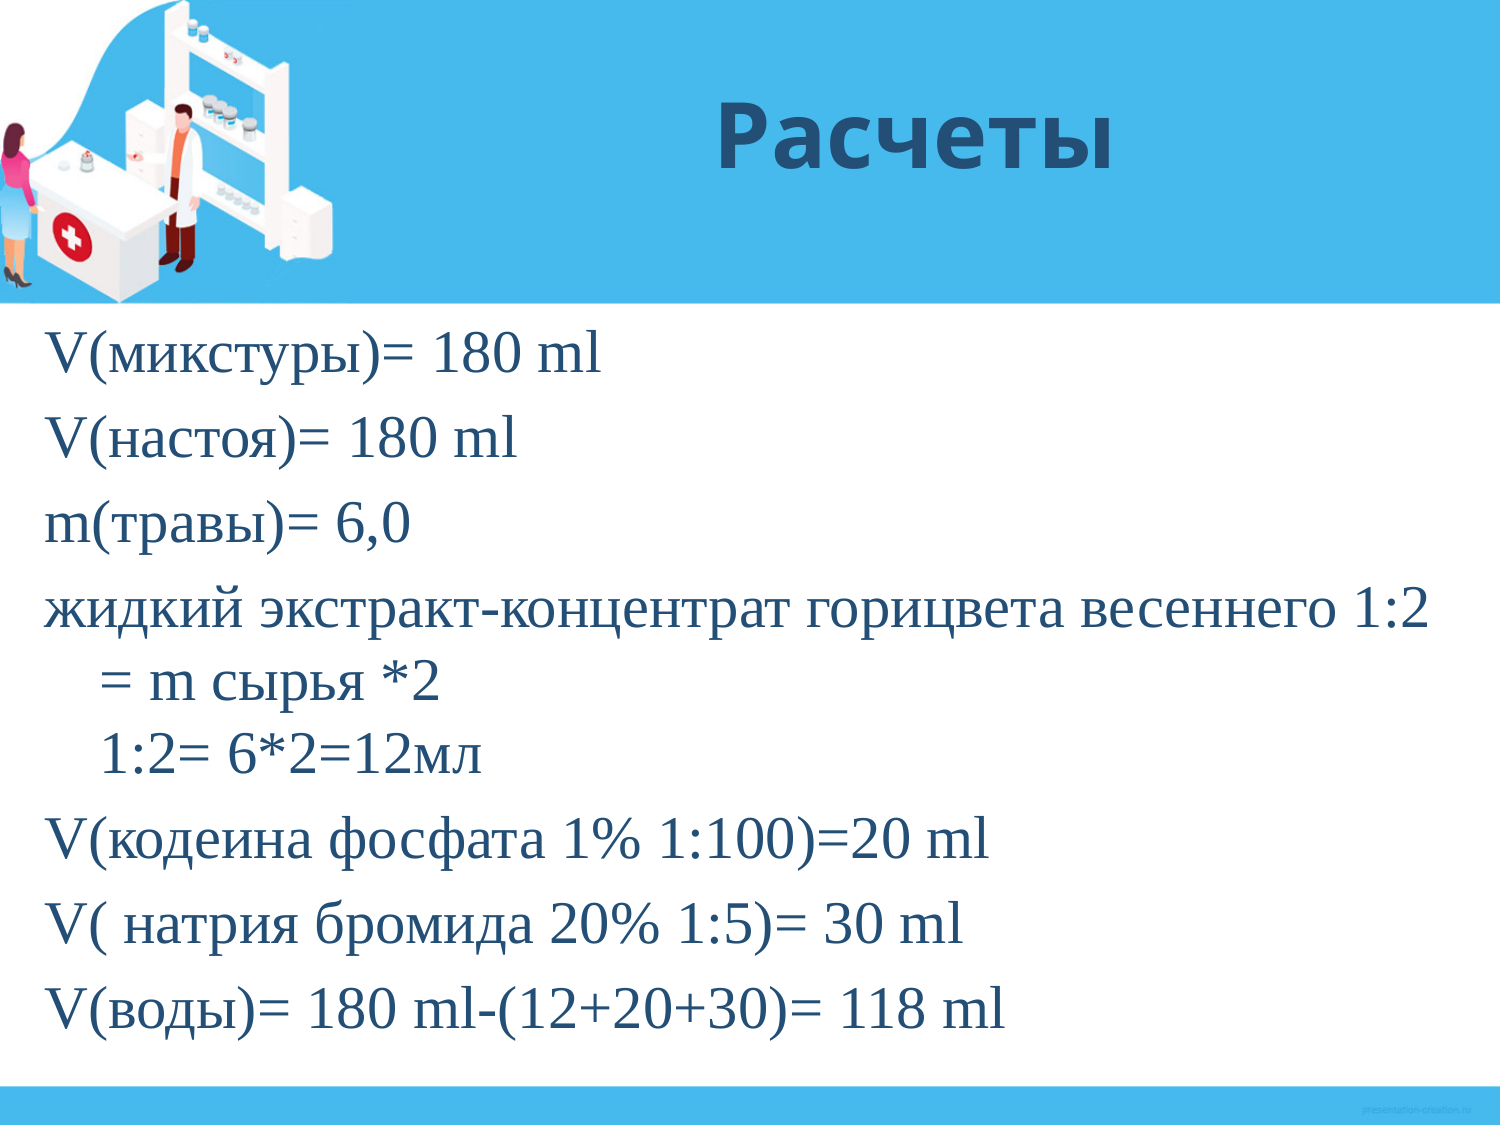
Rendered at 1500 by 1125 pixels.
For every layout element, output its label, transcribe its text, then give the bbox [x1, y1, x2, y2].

title Расчеты [383, 31, 1471, 233]
picture [0, 0, 1500, 1125]
list V(микстуры)= 180 ml V(настоя)= 180 ml m(травы)= 6,0 жидкий экстракт-концентрат горицвета весеннего 1:2 = m сырья *2 1:2= 6*2=12мл V(кодеина фосфата 1% 1:100)=20 ml V( натрия бромида 20% 1:5)= 30 ml V(воды)= 180 ml-(12+20+30)= 118 ml [29, 304, 1483, 1125]
